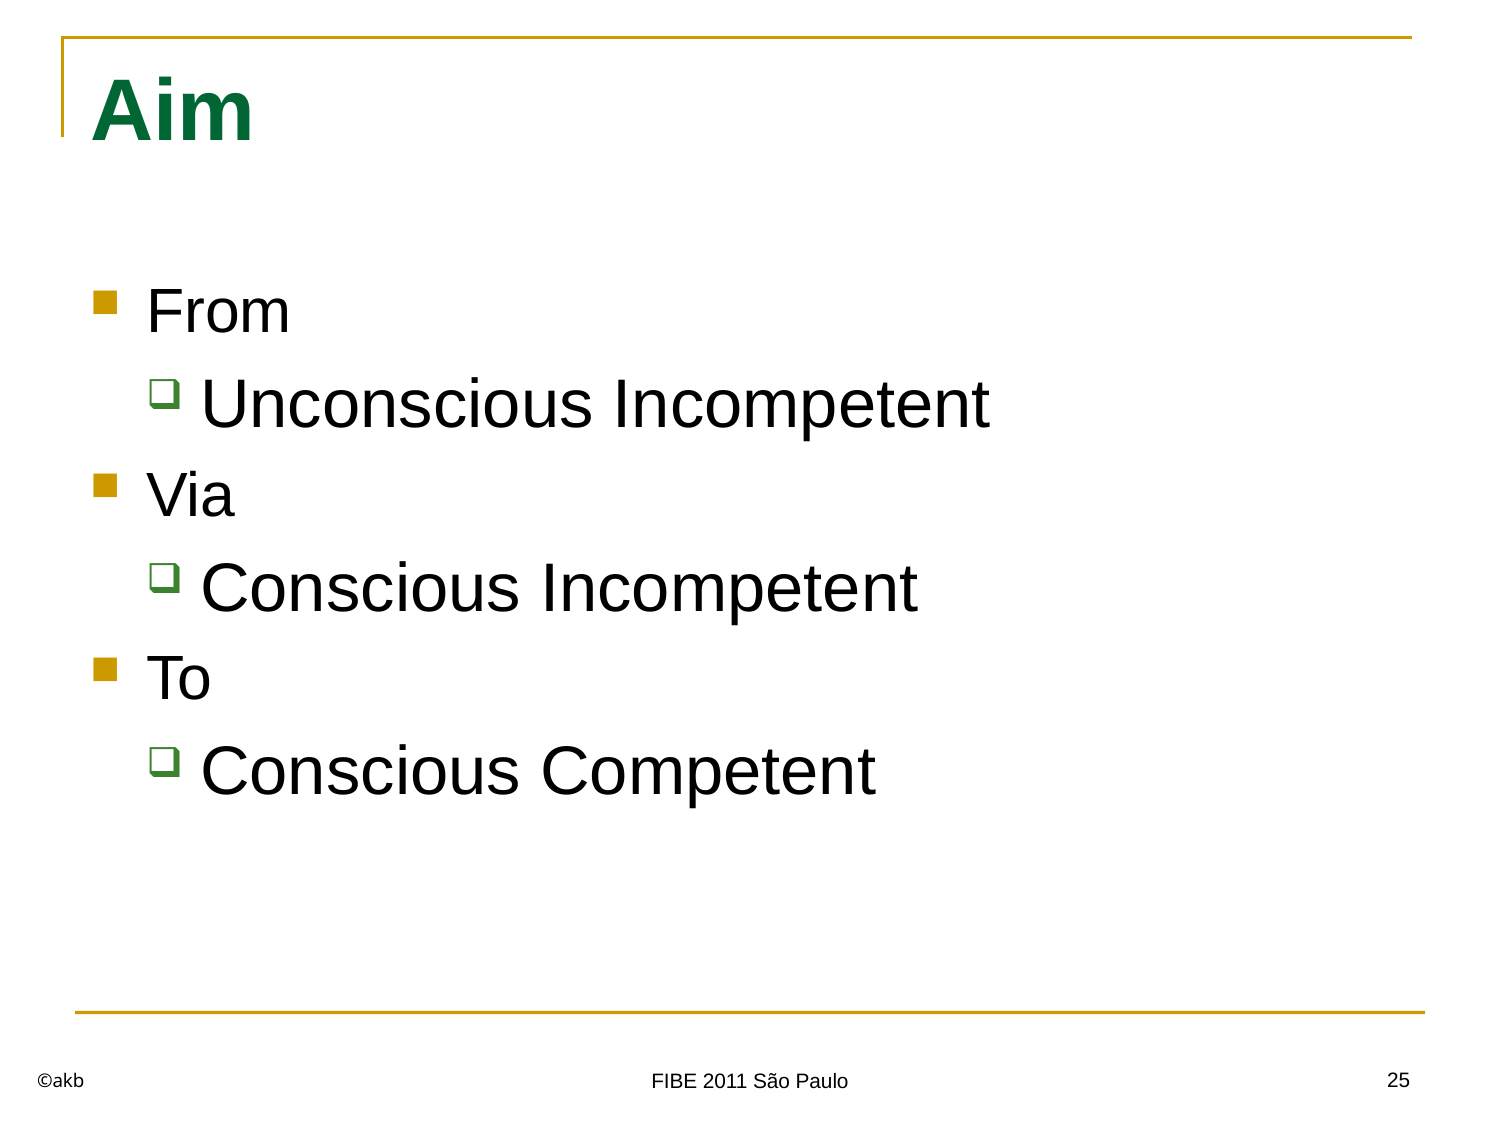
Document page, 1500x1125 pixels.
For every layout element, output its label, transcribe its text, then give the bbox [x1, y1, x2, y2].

slide_number 25 [1074, 1024, 1425, 1100]
footer FIBE 2011 São Paulo [512, 1025, 988, 1100]
list From Unconscious Incompetent Via Conscious Incompetent To Conscious Competent [75, 262, 1425, 1006]
title Aim [75, 45, 1425, 233]
slide_number ©akb [22, 1024, 373, 1100]
